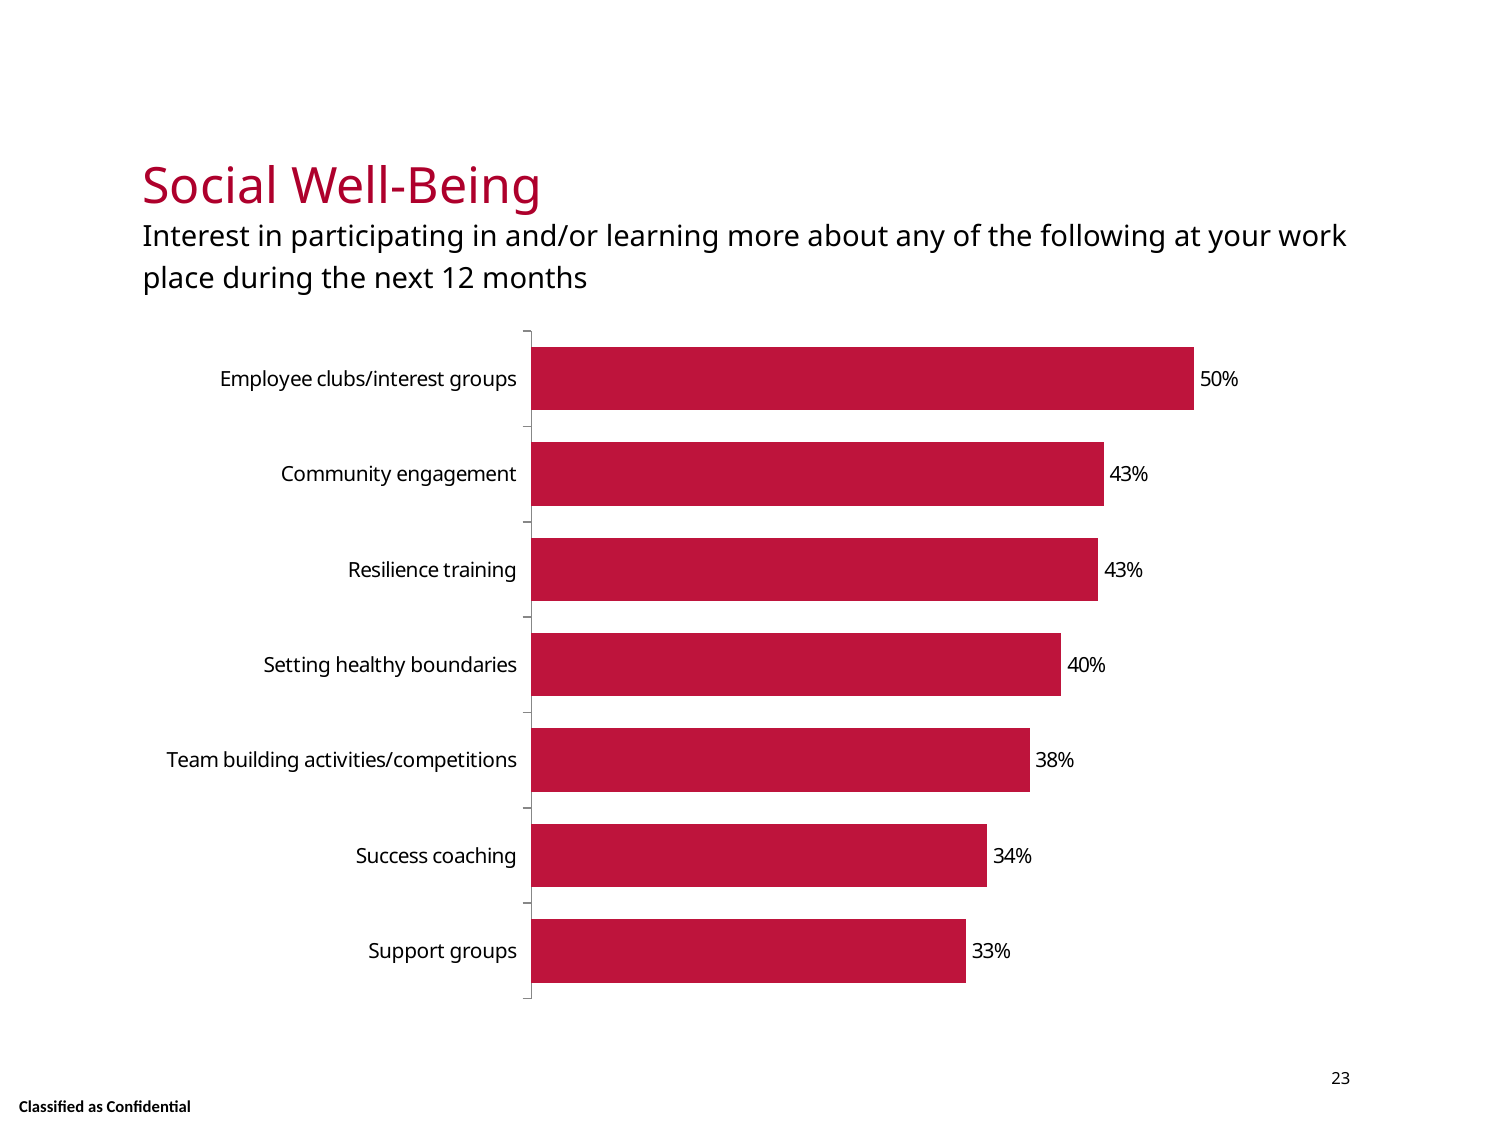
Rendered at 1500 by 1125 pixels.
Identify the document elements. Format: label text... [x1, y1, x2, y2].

text_box Interest in participating in and/or learning more about any of the following at your work place during the next 12 months [142, 210, 1410, 256]
slide_number 23 [1276, 1067, 1351, 1125]
title Social Well-Being [142, 102, 1343, 210]
chart [142, 316, 1351, 1013]
